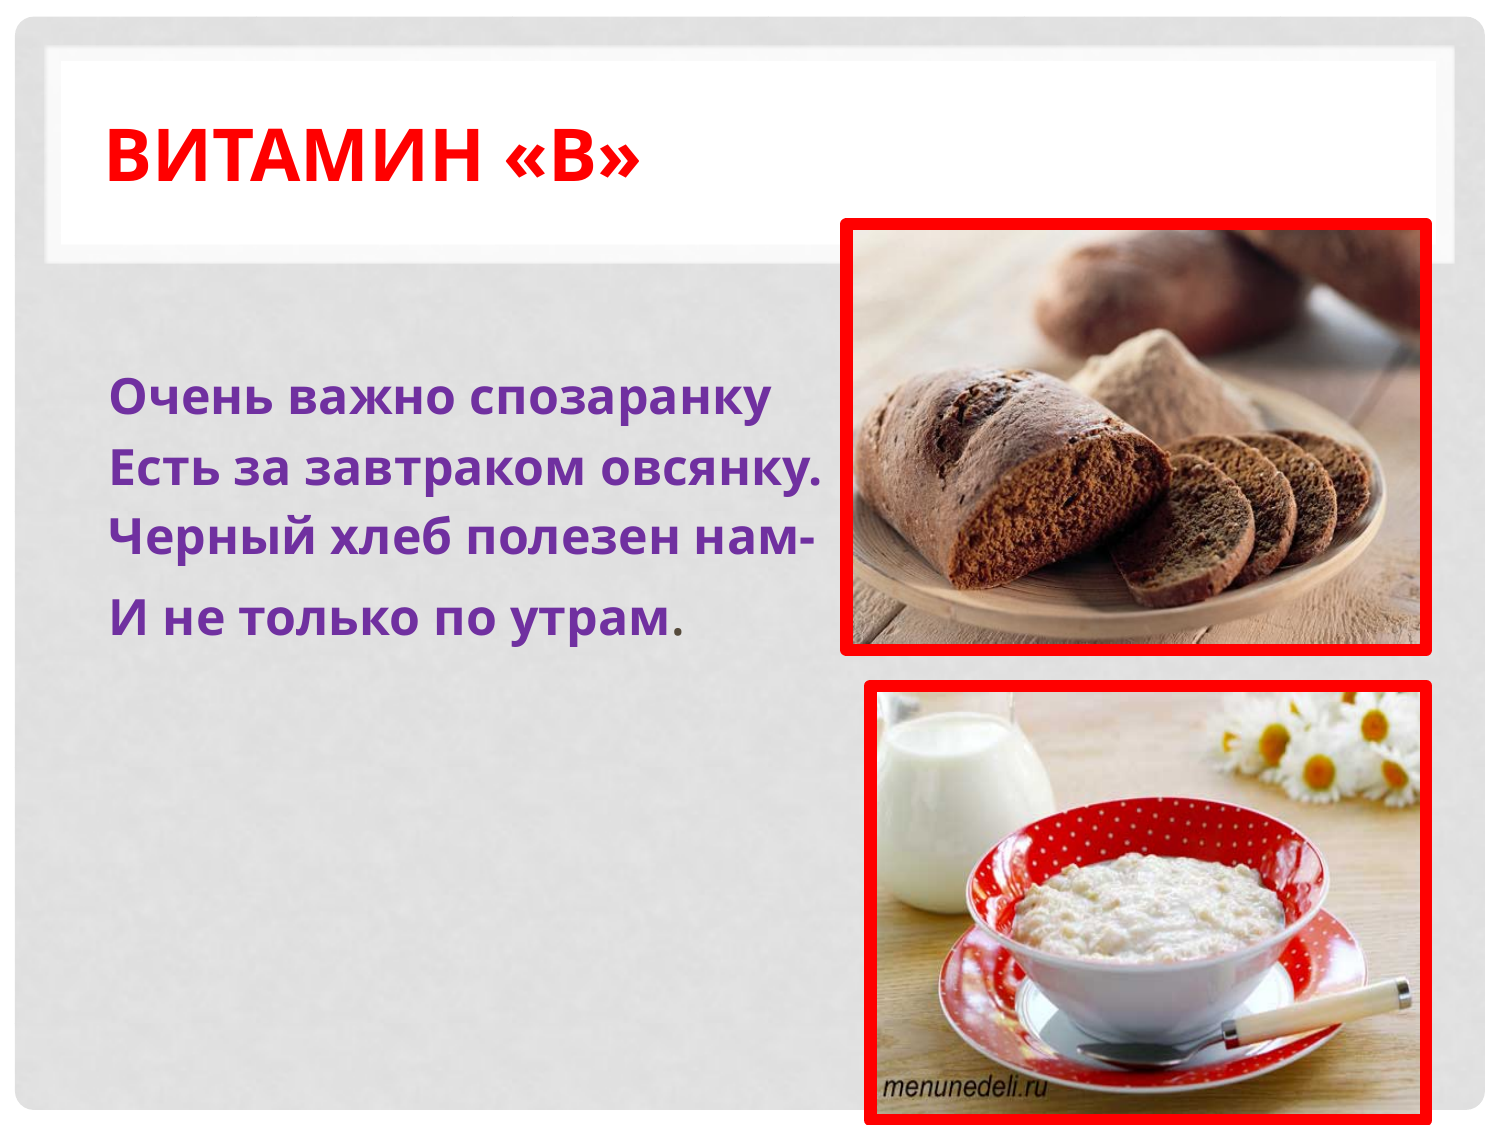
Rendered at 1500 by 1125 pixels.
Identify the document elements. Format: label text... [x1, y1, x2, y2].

picture [852, 230, 1421, 645]
title Витамин «В» [69, 66, 1425, 238]
list Очень важно спозаранку Есть за завтраком овсянку. Черный хлеб полезен нам- И не только по утрам. [75, 287, 1425, 1005]
picture [876, 691, 1421, 1115]
